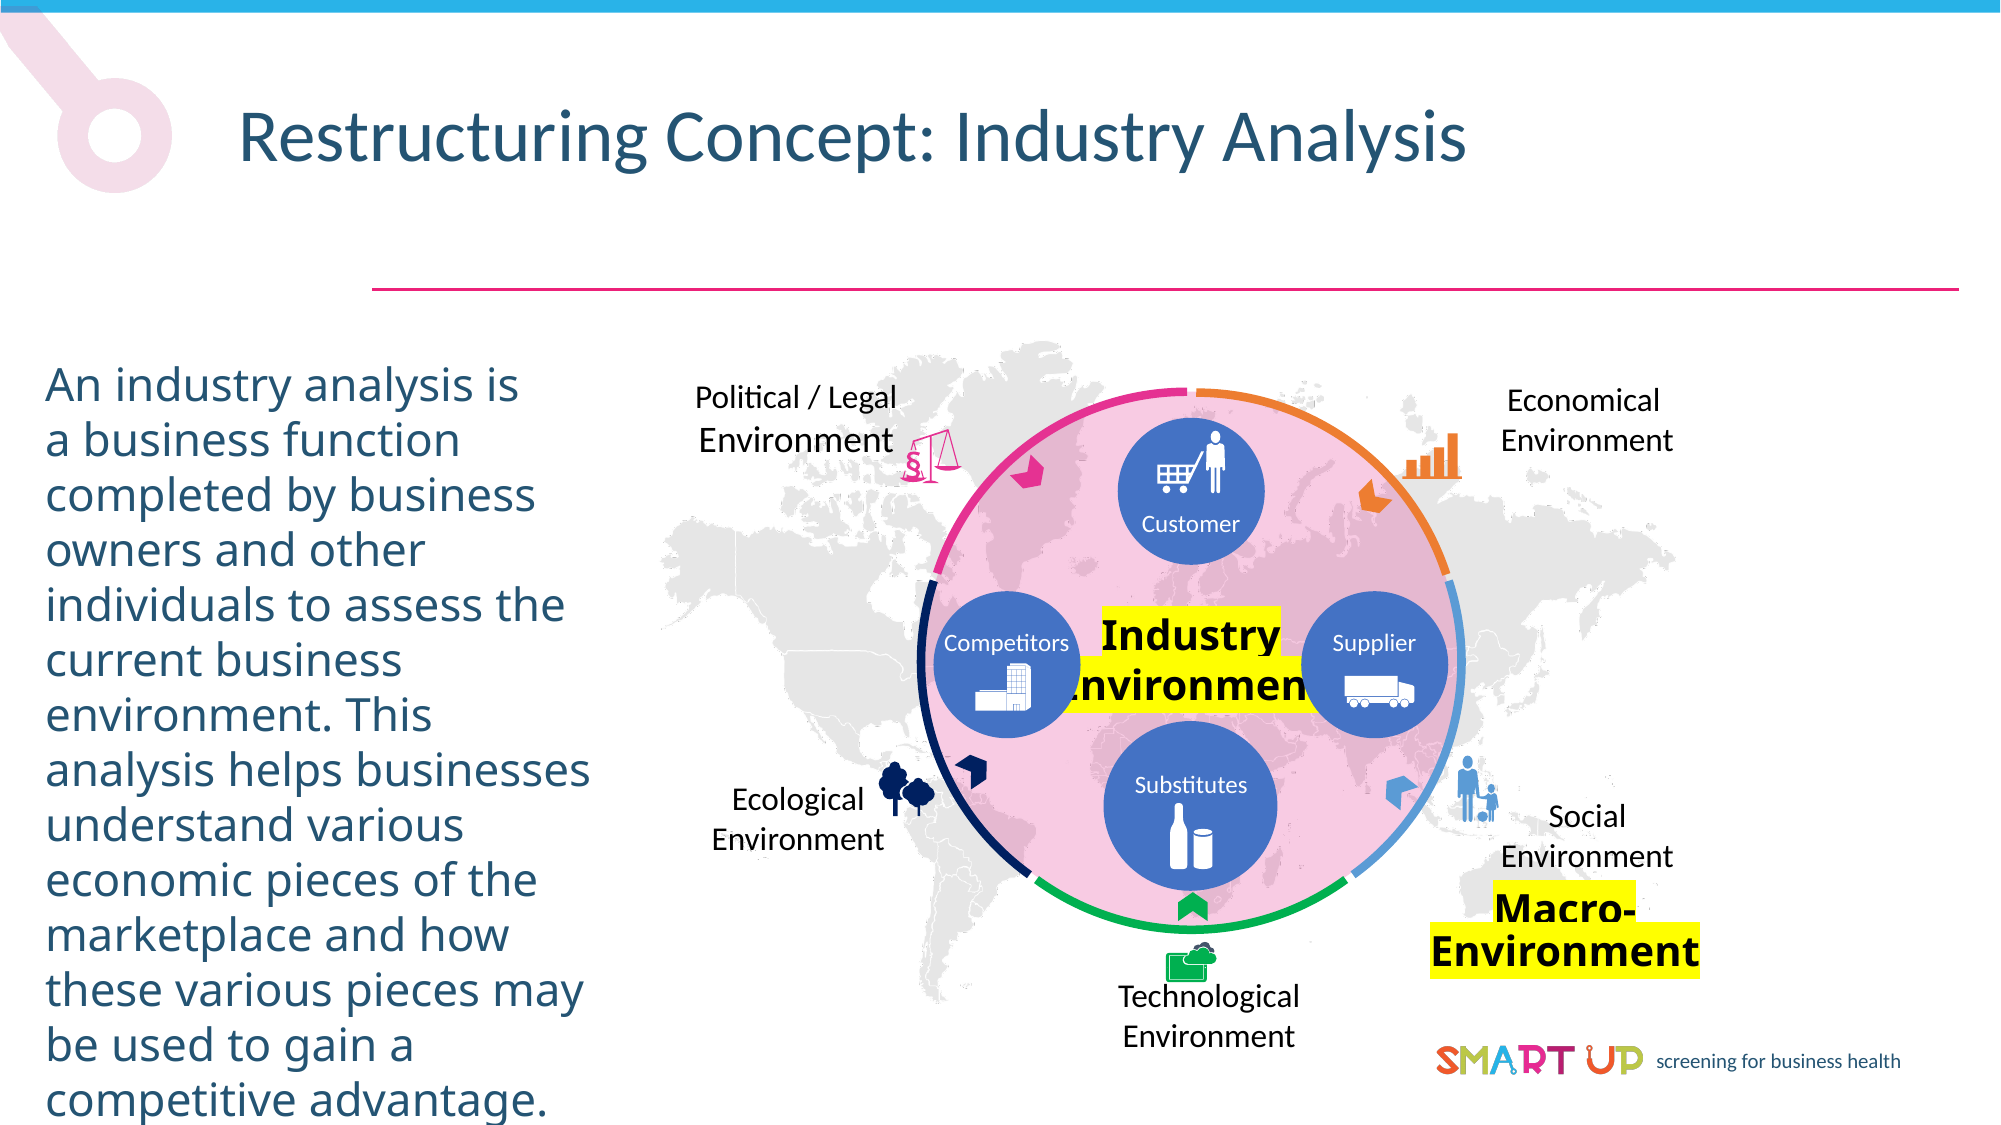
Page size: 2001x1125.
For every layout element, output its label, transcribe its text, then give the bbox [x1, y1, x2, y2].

text_box An industry analysis is a business function completed by business owners and other individuals to assess the current business environment. This analysis helps businesses understand various economic pieces of the marketplace and how these various pieces may be used to gain a competitive advantage. [31, 349, 627, 1125]
picture [1436, 1045, 1643, 1078]
list Restructuring Concept: Industry Analysis [223, 89, 1676, 204]
picture [0, 6, 224, 218]
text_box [658, 340, 1749, 1029]
